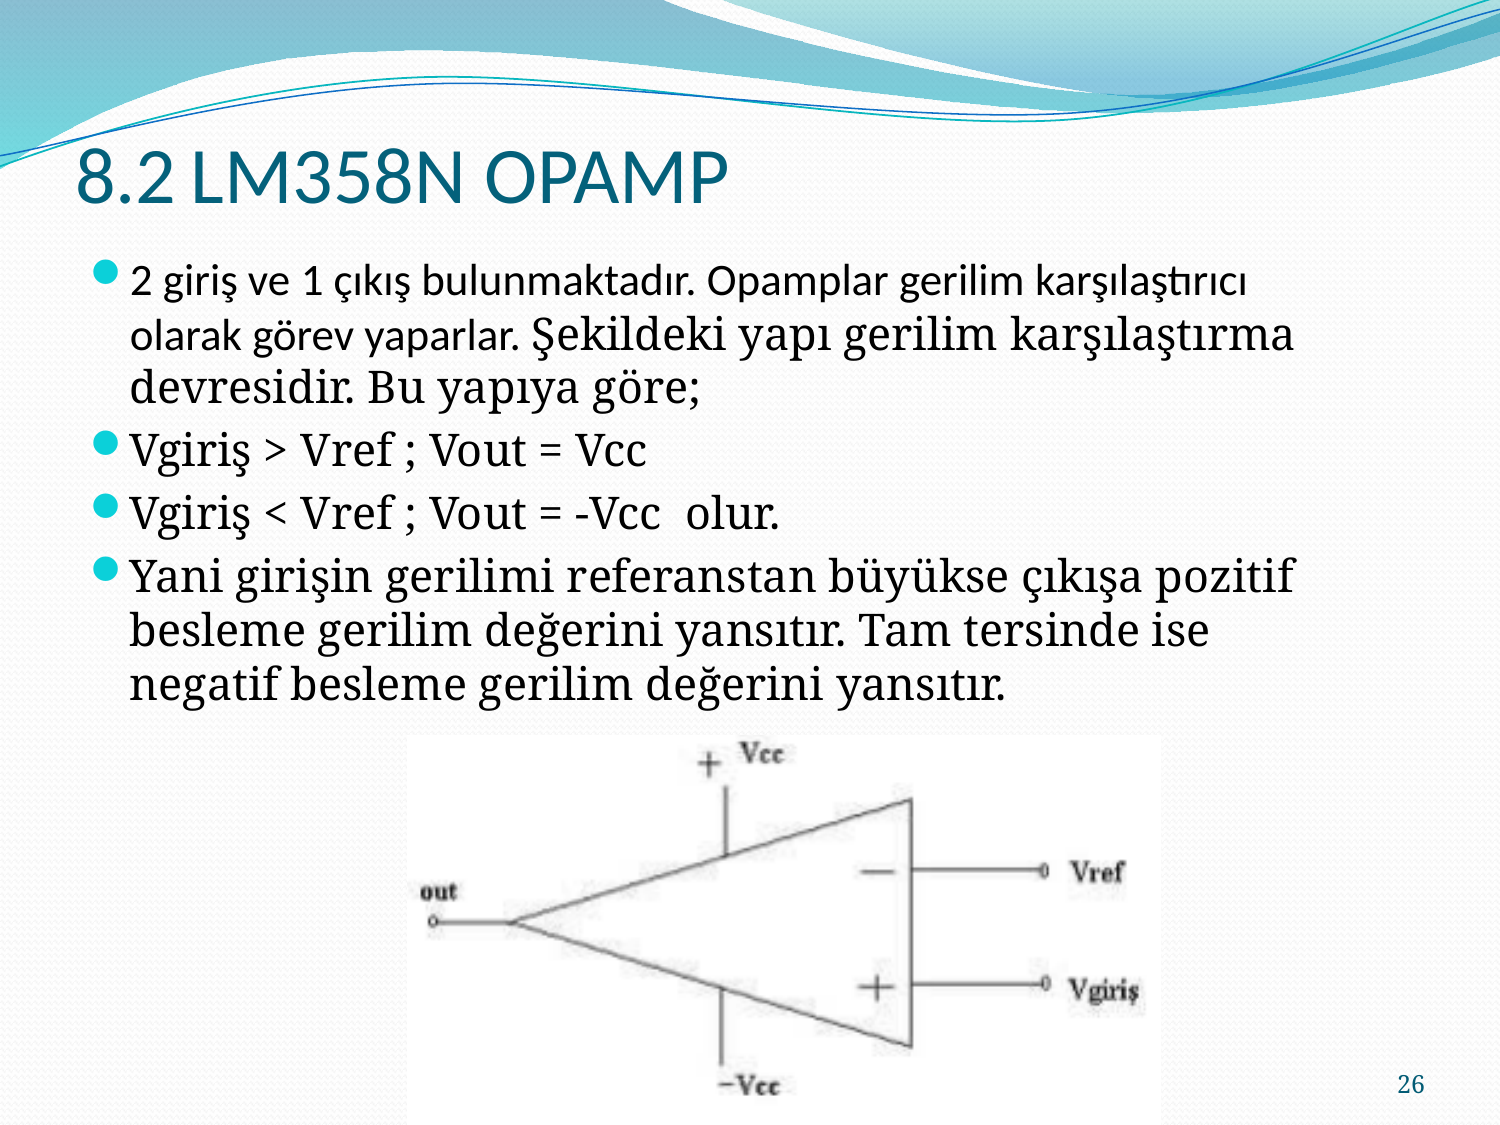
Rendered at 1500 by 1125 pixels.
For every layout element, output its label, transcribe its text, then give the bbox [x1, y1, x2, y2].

picture [407, 734, 1161, 1125]
list 2 giriş ve 1 çıkış bulunmaktadır. Opamplar gerilim karşılaştırıcı olarak görev yaparlar. Şekildeki yapı gerilim karşılaştırma devresidir. Bu yapıya göre; Vgiriş > Vref ; Vout = Vcc Vgiriş < Vref ; Vout = -Vcc olur. Yani girişin gerilimi referanstan büyükse çıkışa pozitif besleme gerilim değerini yansıtır. Tam tersinde ise negatif besleme gerilim değerini yansıtır. [75, 243, 1365, 728]
title 8.2 LM358N OPAMP [75, 115, 1425, 220]
slide_number 26 [1299, 1042, 1425, 1103]
